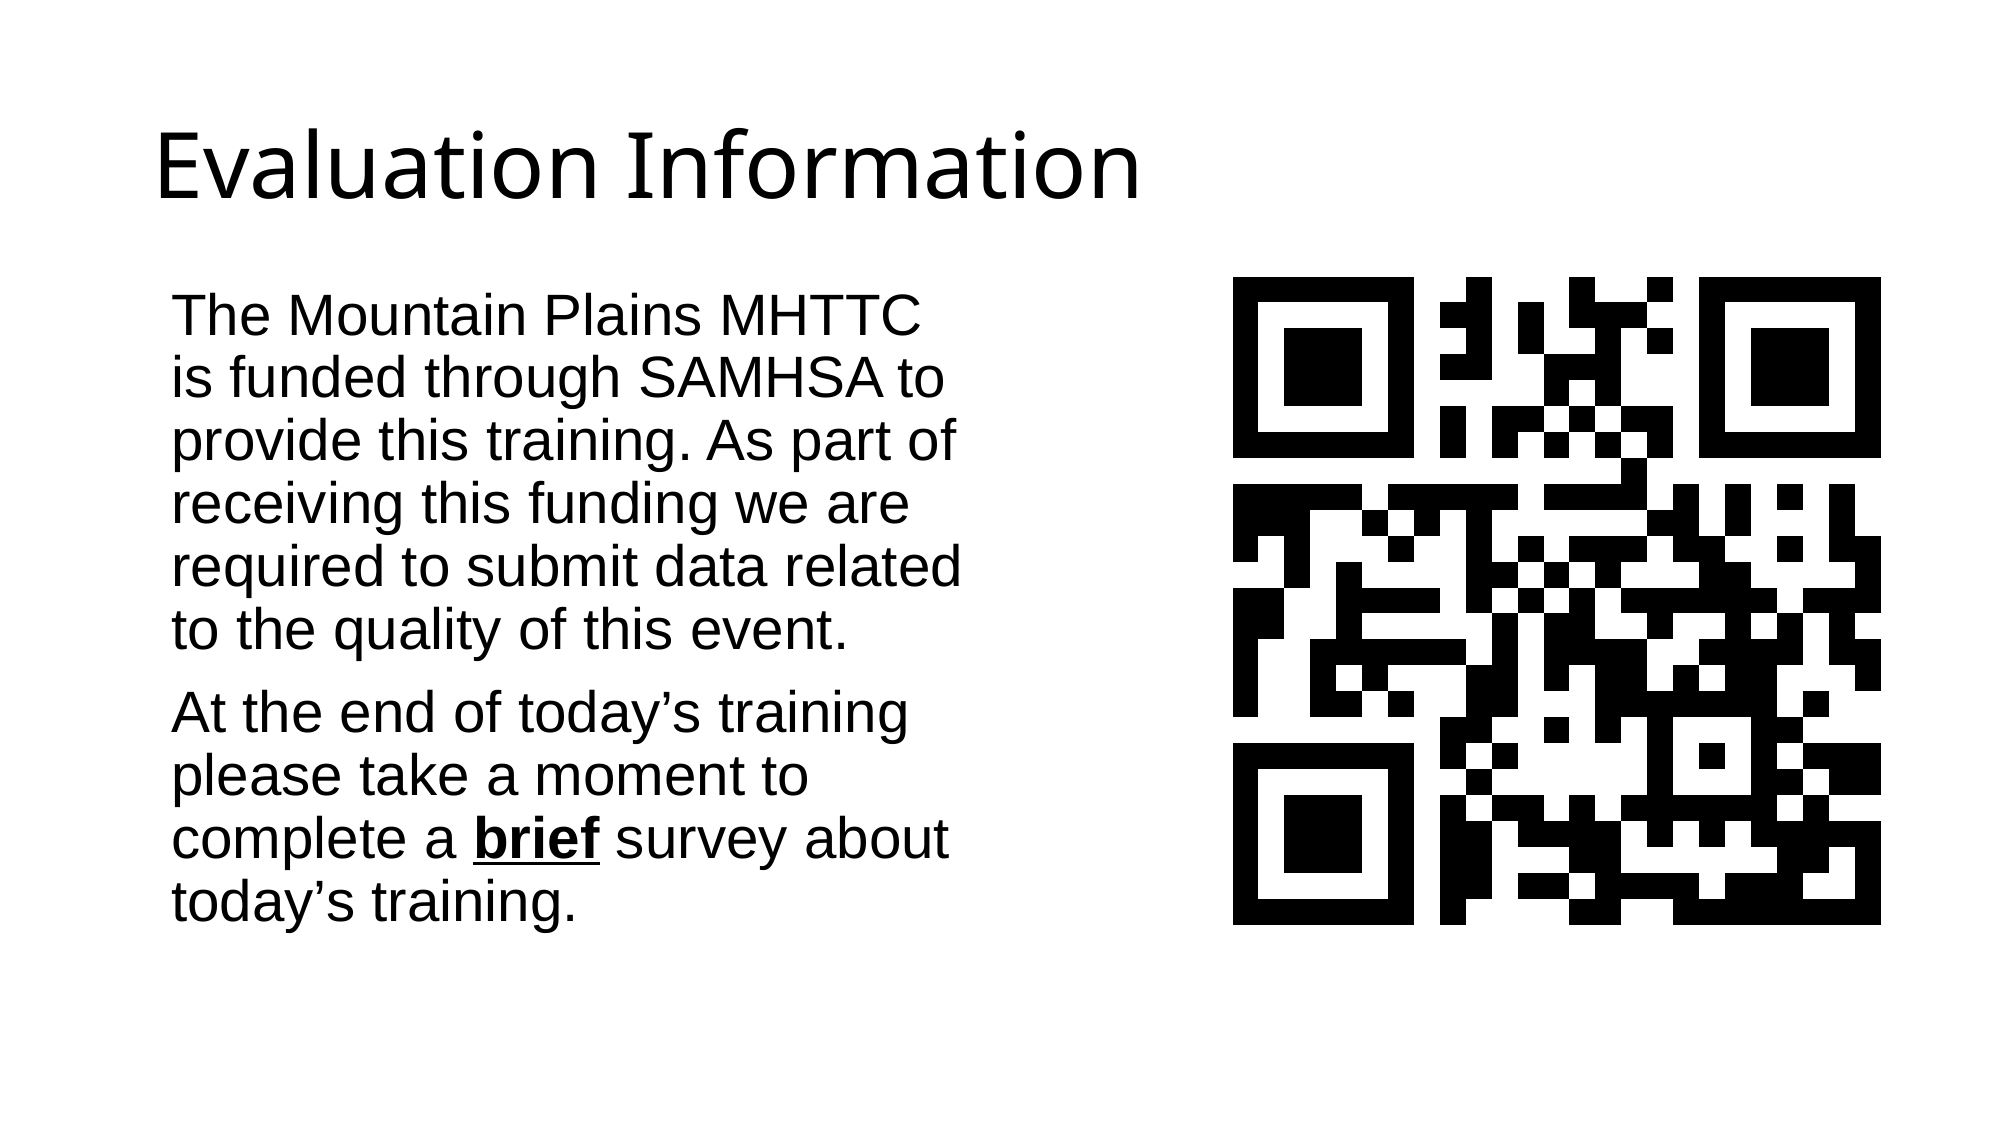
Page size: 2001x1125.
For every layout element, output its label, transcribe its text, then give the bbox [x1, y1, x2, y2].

picture [1233, 277, 1881, 925]
title Evaluation Information [137, 59, 1863, 278]
list The Mountain Plains MHTTC is funded through SAMHSA to provide this training. As part of receiving this funding we are required to submit data related to the quality of this event. At the end of today’s training please take a moment to complete a brief survey about today’s training. [137, 277, 988, 992]
